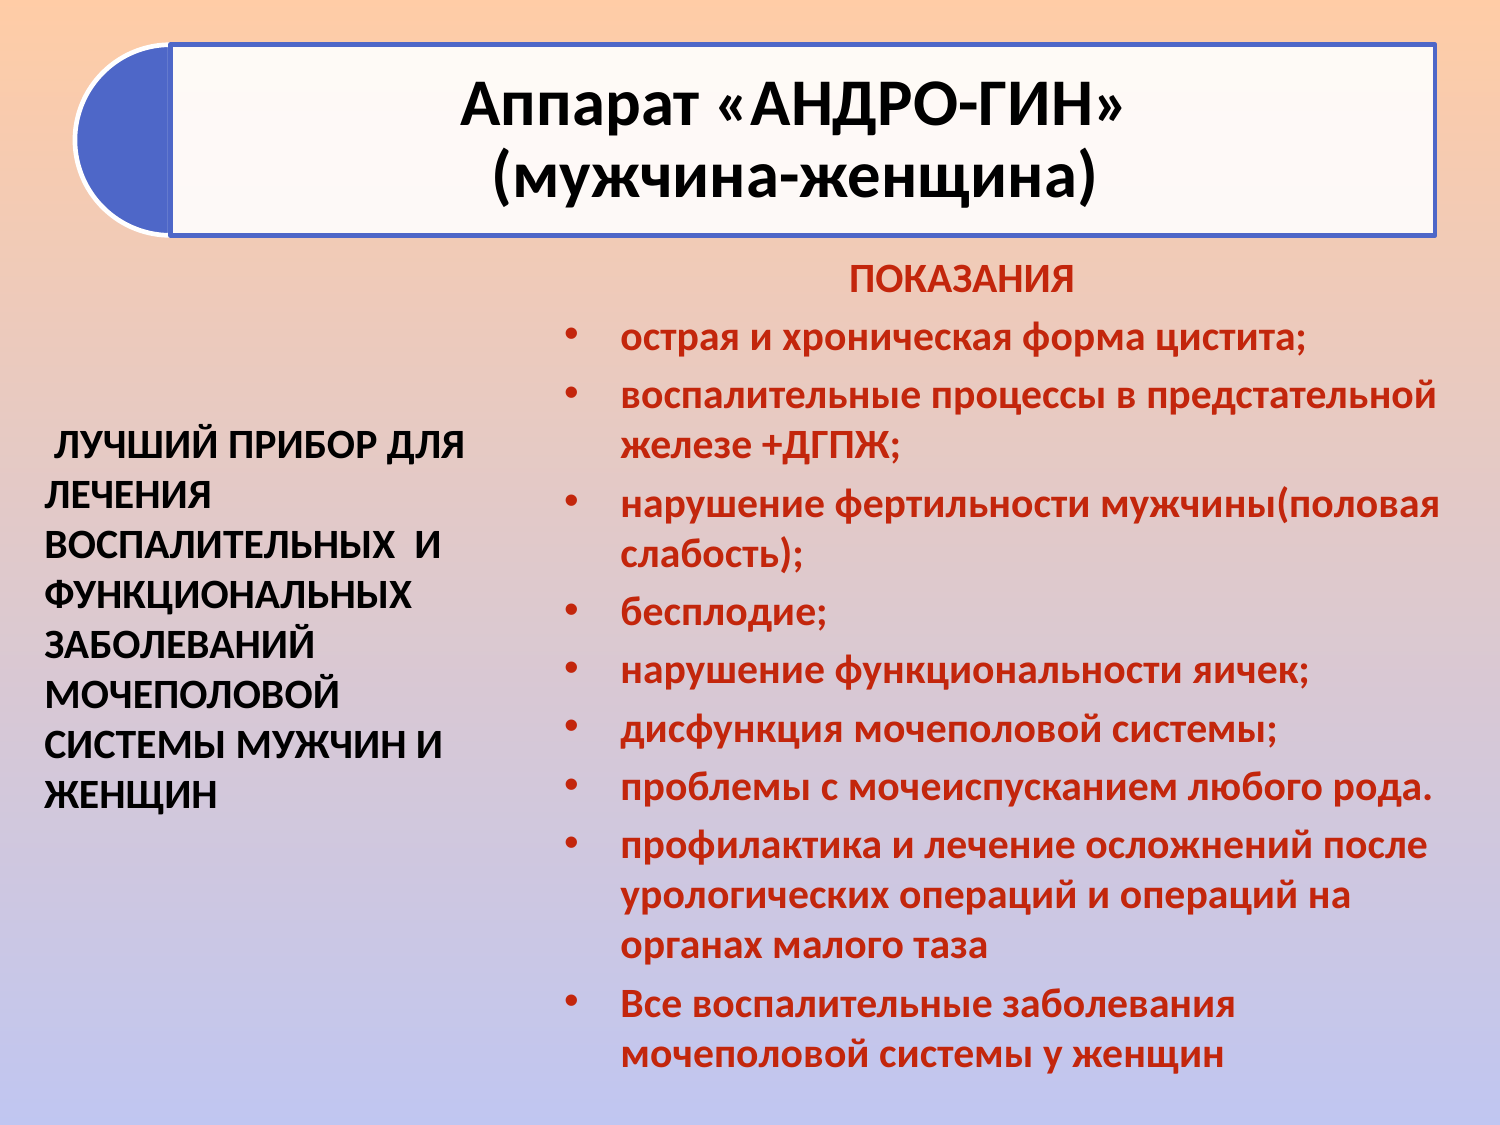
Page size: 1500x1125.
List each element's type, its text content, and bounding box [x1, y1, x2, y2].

list ПОКАЗАНИЯ острая и хроническая форма цистита; воспалительные процессы в предстательной железе +ДГПЖ; нарушение фертильности мужчины(половая слабость); бесплодие; нарушение функциональности яичек; дисфункция мочеполовой системы; проблемы с мочеиспусканием любого рода. профилактика и лечение осложнений после урологических операций и операций на органах малого таза Все воспалительные заболевания мочеполовой системы у женщин [549, 184, 1500, 1125]
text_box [74, 44, 1436, 236]
list ЛУЧШИЙ ПРИБОР ДЛЯ ЛЕЧЕНИЯ ВОСПАЛИТЕЛЬНЫХ И ФУНКЦИОНАЛЬНЫХ ЗАБОЛЕВАНИЙ МОЧЕПОЛОВОЙ СИСТЕМЫ МУЖЧИН И ЖЕНЩИН [29, 408, 526, 1125]
